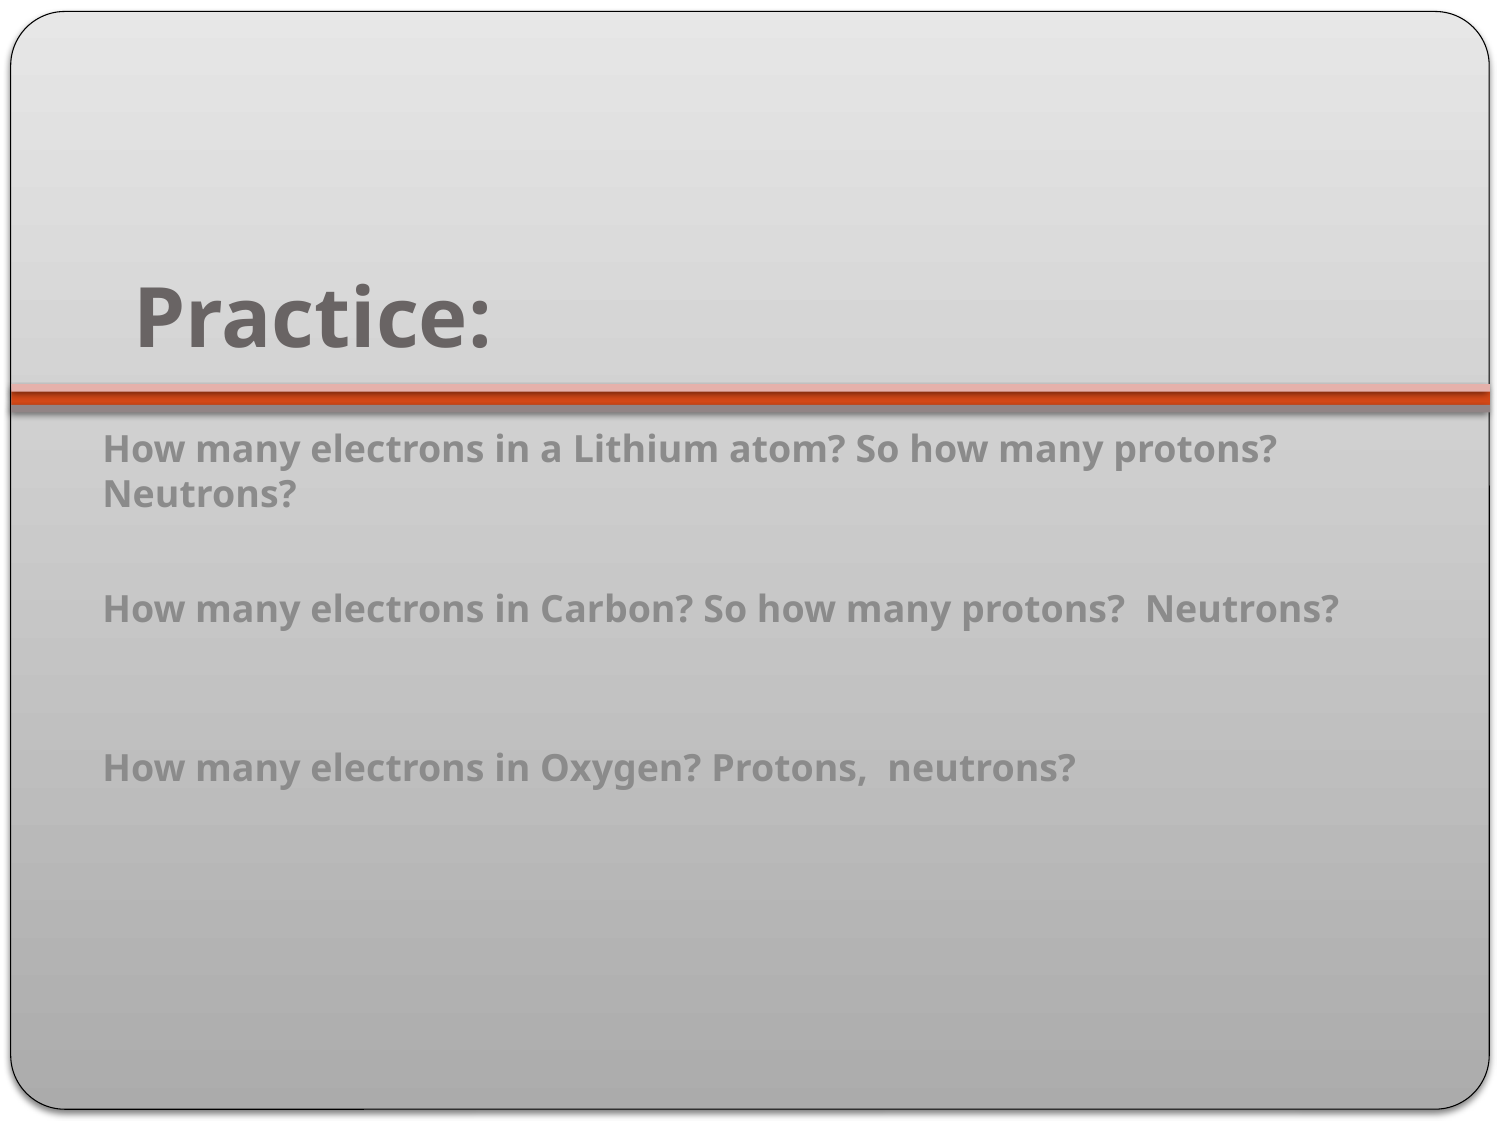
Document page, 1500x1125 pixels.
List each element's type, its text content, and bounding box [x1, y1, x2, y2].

title Practice: [118, 156, 1394, 380]
list How many electrons in a Lithium atom? So how many protons? Neutrons? How many electrons in Carbon? So how many protons? Neutrons? How many electrons in Oxygen? Protons, neutrons? [87, 417, 1394, 863]
